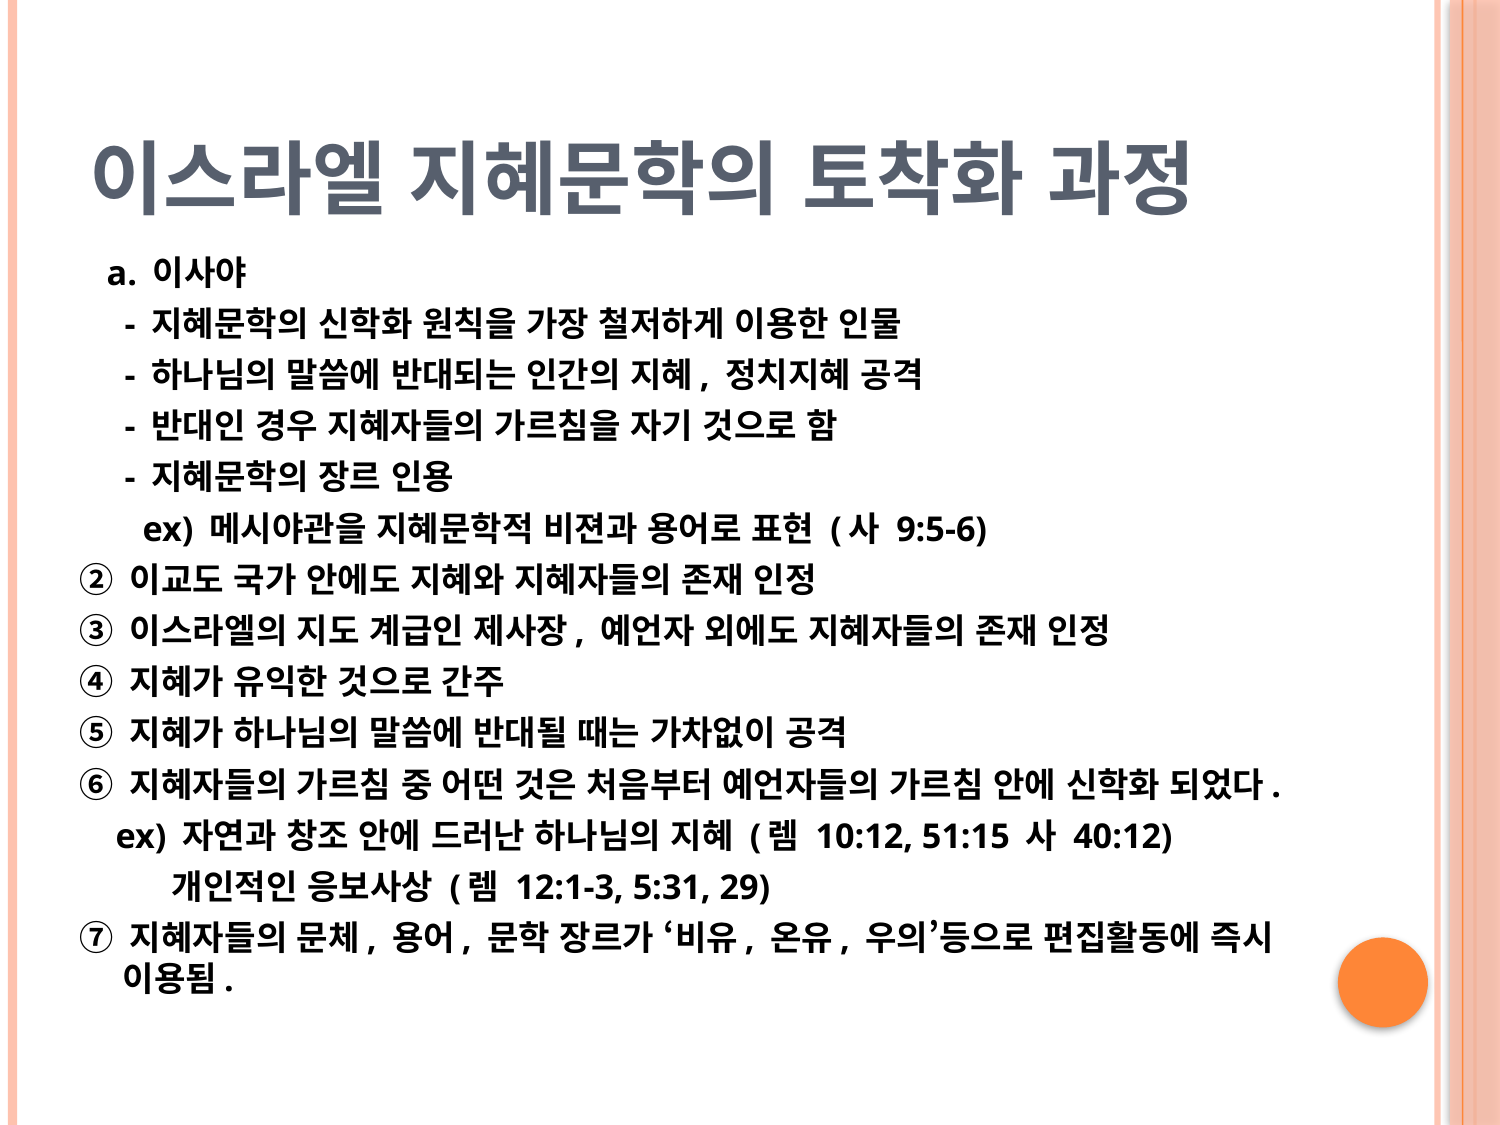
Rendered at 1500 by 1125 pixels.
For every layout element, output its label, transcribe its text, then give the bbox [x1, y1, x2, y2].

list a. 이사야 - 지혜문학의 신학화 원칙을 가장 철저하게 이용한 인물 - 하나님의 말씀에 반대되는 인간의 지혜, 정치지혜 공격 - 반대인 경우 지혜자들의 가르침을 자기 것으로 함 - 지혜문학의 장르 인용 ex) 메시야관을 지혜문학적 비젼과 용어로 표현 (사 9:5-6) ② 이교도 국가 안에도 지혜와 지혜자들의 존재 인정 ③ 이스라엘의 지도 계급인 제사장, 예언자 외에도 지혜자들의 존재 인정 ④ 지혜가 유익한 것으로 간주 ⑤ 지혜가 하나님의 말씀에 반대될 때는 가차없이 공격 ⑥ 지혜자들의 가르침 중 어떤 것은 처음부터 예언자들의 가르침 안에 신학화 되었다. ex) 자연과 창조 안에 드러난 하나님의 지혜 (렘 10:12, 51:15 사 40:12) 개인적인 응보사상 (렘 12:1-3, 5:31, 29) ⑦ 지혜자들의 문체, 용어, 문학 장르가 ‘비유, 온유, 우의’등으로 편집활동에 즉시 이용됨. [64, 243, 1290, 1094]
title 이스라엘 지혜문학의 토착화 과정 [75, 45, 1300, 233]
